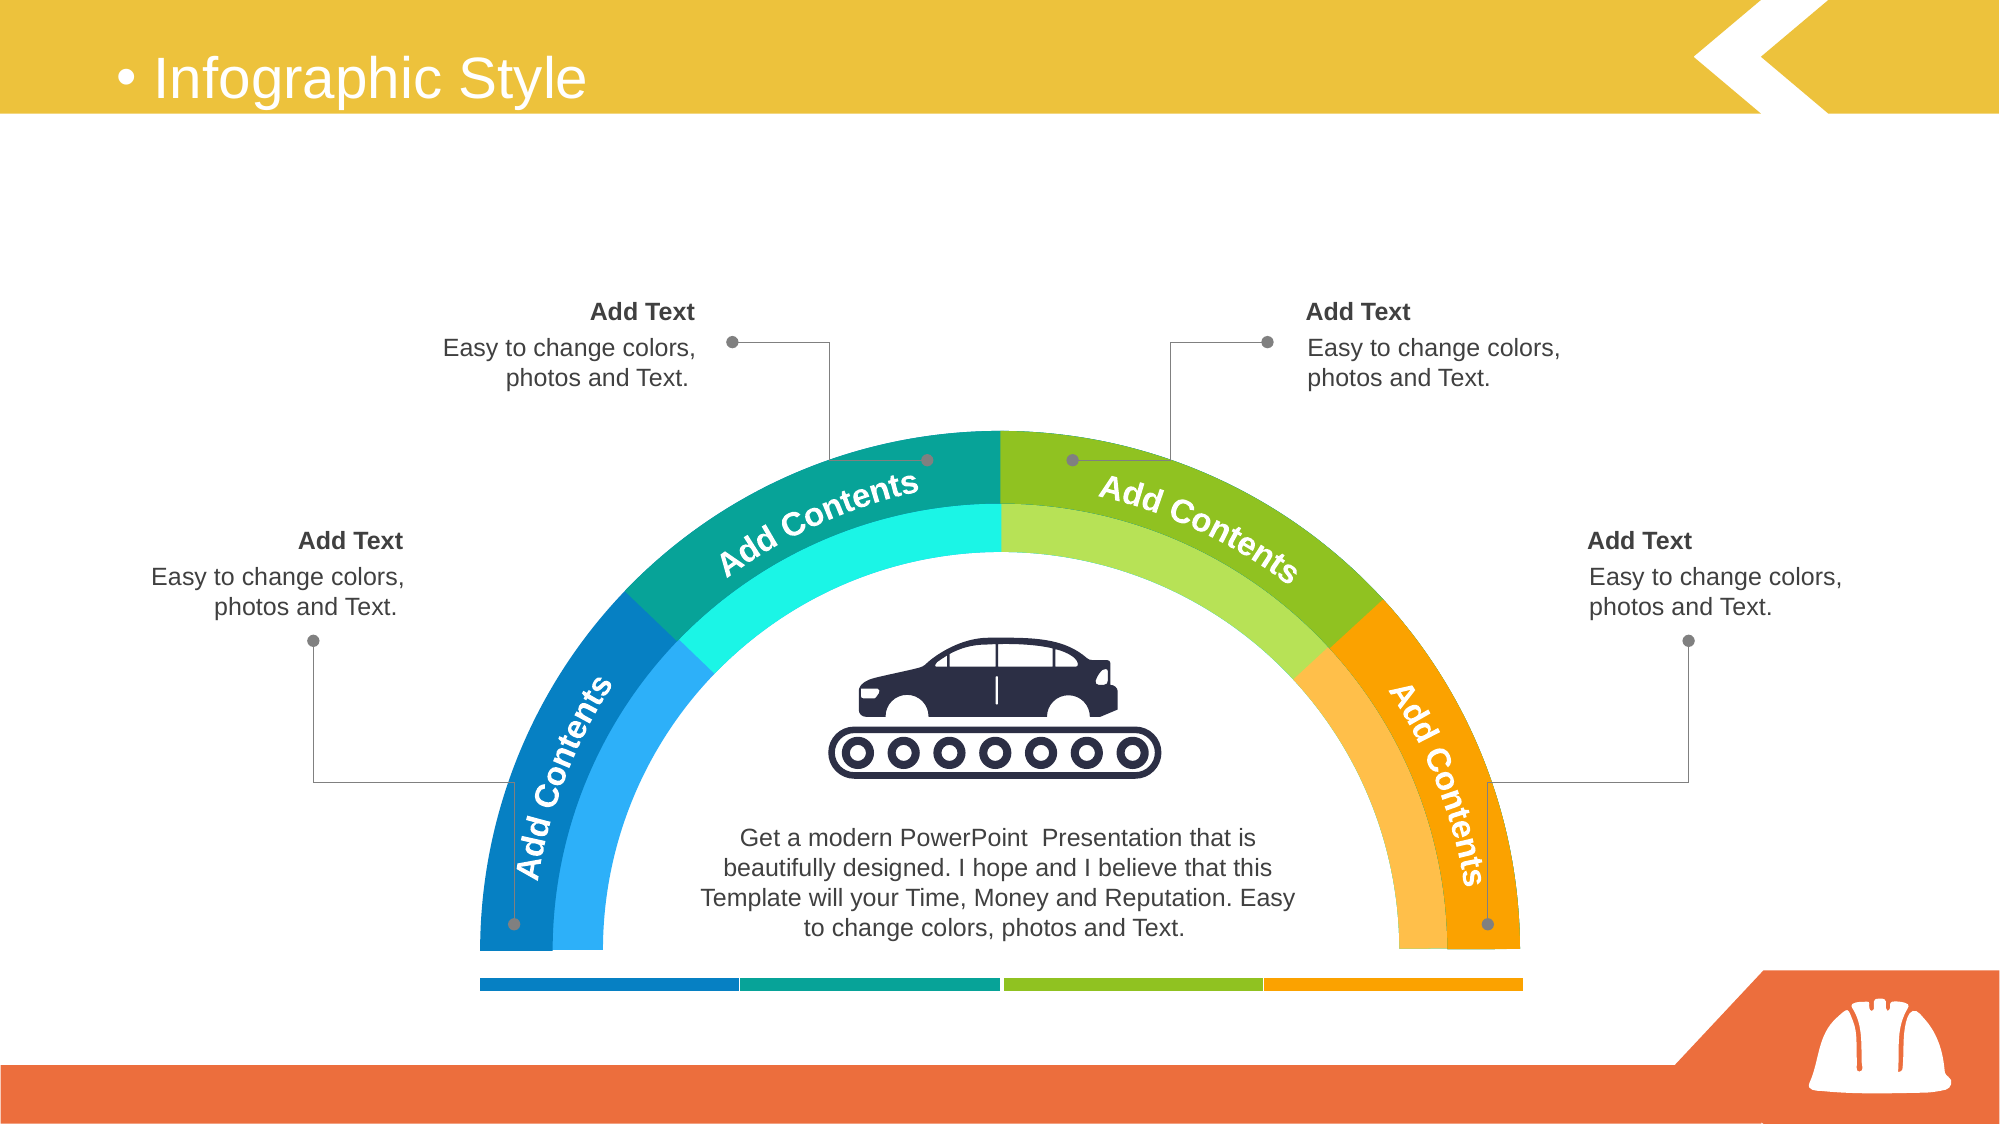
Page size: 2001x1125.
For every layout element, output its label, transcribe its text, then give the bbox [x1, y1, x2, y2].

list Infographic Style [101, 41, 2000, 161]
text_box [271, 682, 556, 883]
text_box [125, 517, 420, 629]
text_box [417, 288, 712, 400]
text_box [1446, 682, 1730, 883]
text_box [1290, 288, 1585, 400]
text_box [1072, 342, 1268, 461]
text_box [828, 637, 1162, 779]
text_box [1572, 517, 1866, 629]
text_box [732, 342, 928, 461]
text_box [480, 977, 1524, 991]
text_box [480, 991, 1520, 1125]
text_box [480, 430, 1520, 977]
